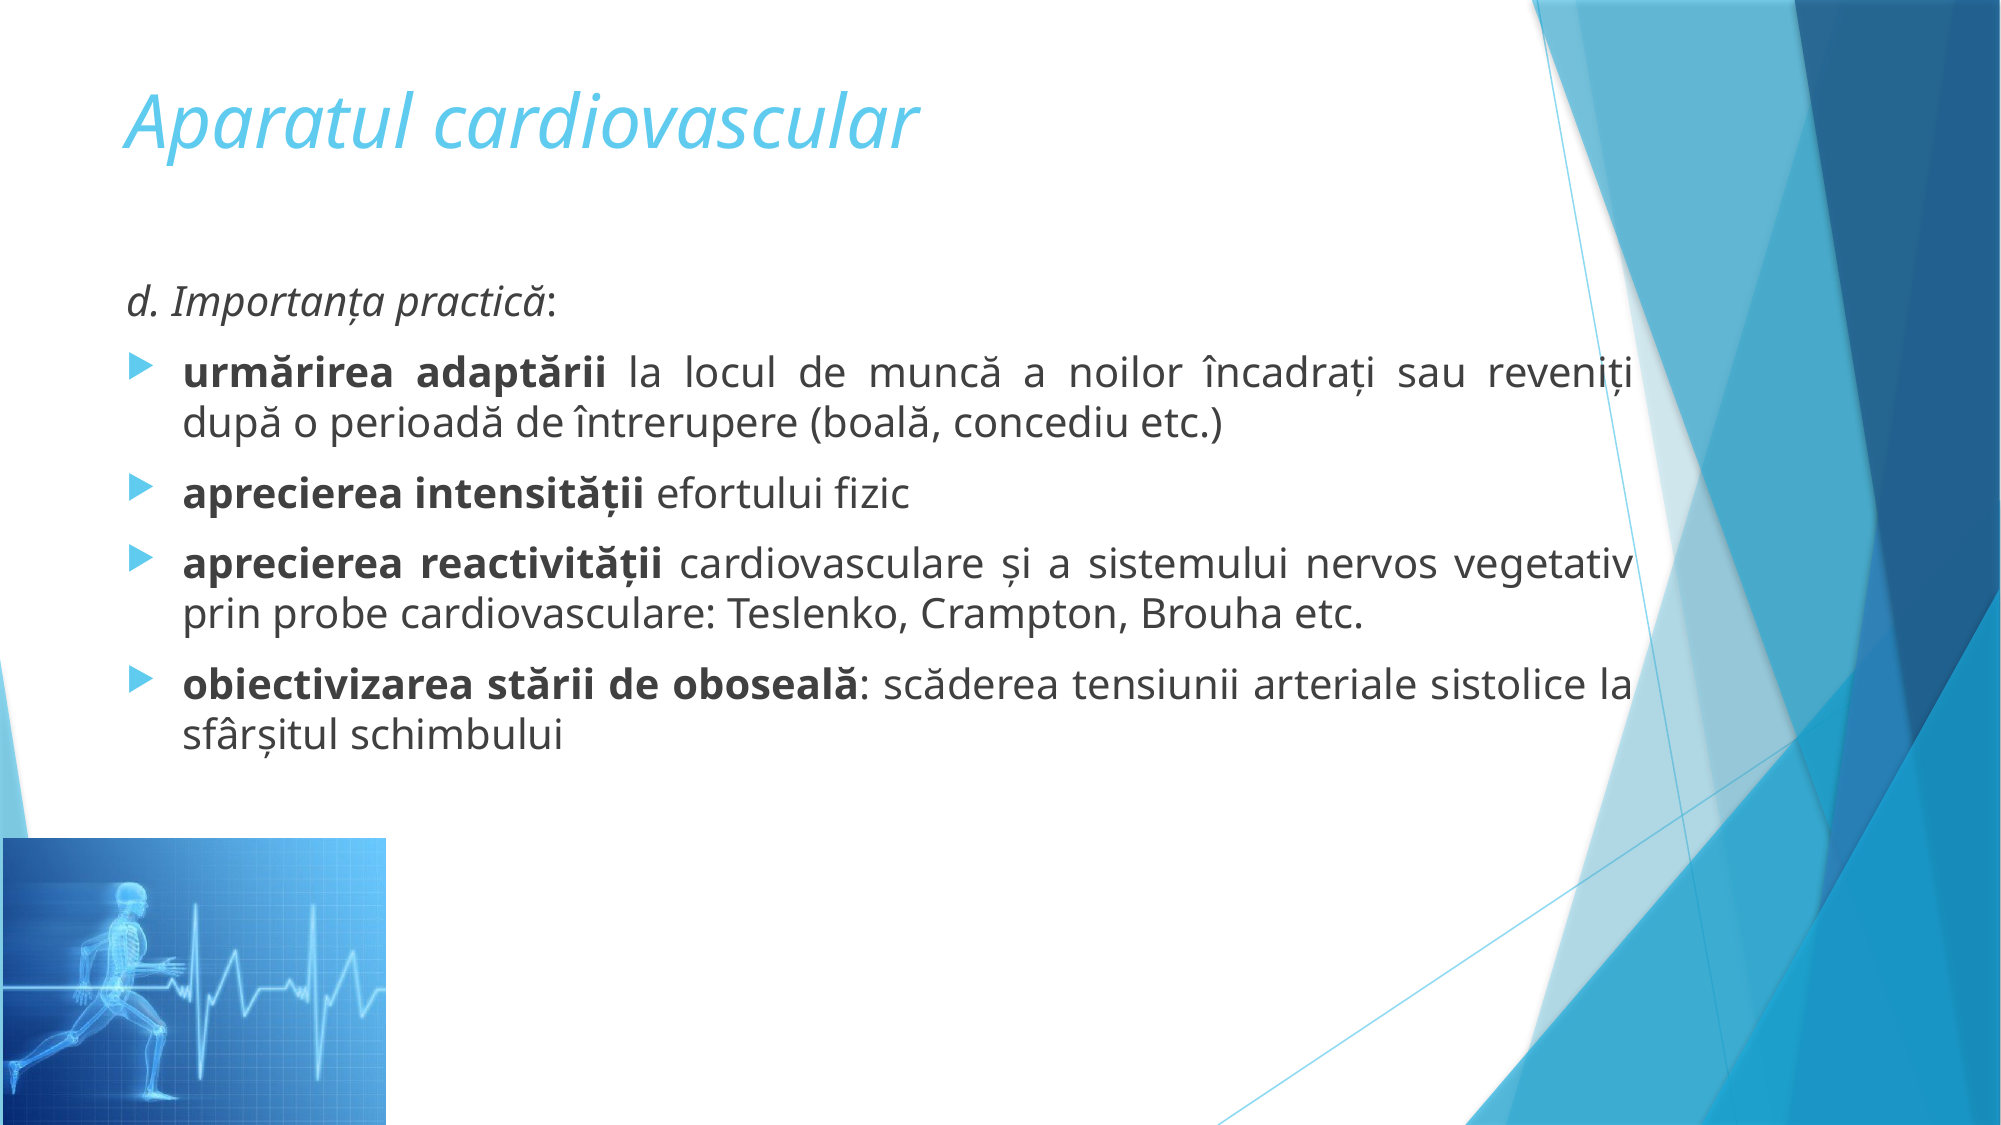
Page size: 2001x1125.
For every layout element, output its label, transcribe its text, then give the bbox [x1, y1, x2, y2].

picture [2, 837, 387, 1125]
list d. Importanţa practică: urmărirea adaptării la locul de muncă a noilor încadraţi sau reveniţi după o perioadă de întrerupere (boală, concediu etc.) aprecierea intensităţii efortului fizic aprecierea reactivităţii cardiovasculare şi a sistemului nervos vegetativ prin probe cardiovasculare: Teslenko, Crampton, Brouha etc. obiectivizarea stării de oboseală: scăderea tensiunii arteriale sistolice la sfârşitul schimbului [111, 267, 1650, 1047]
title Aparatul cardiovascular [111, 66, 1522, 175]
